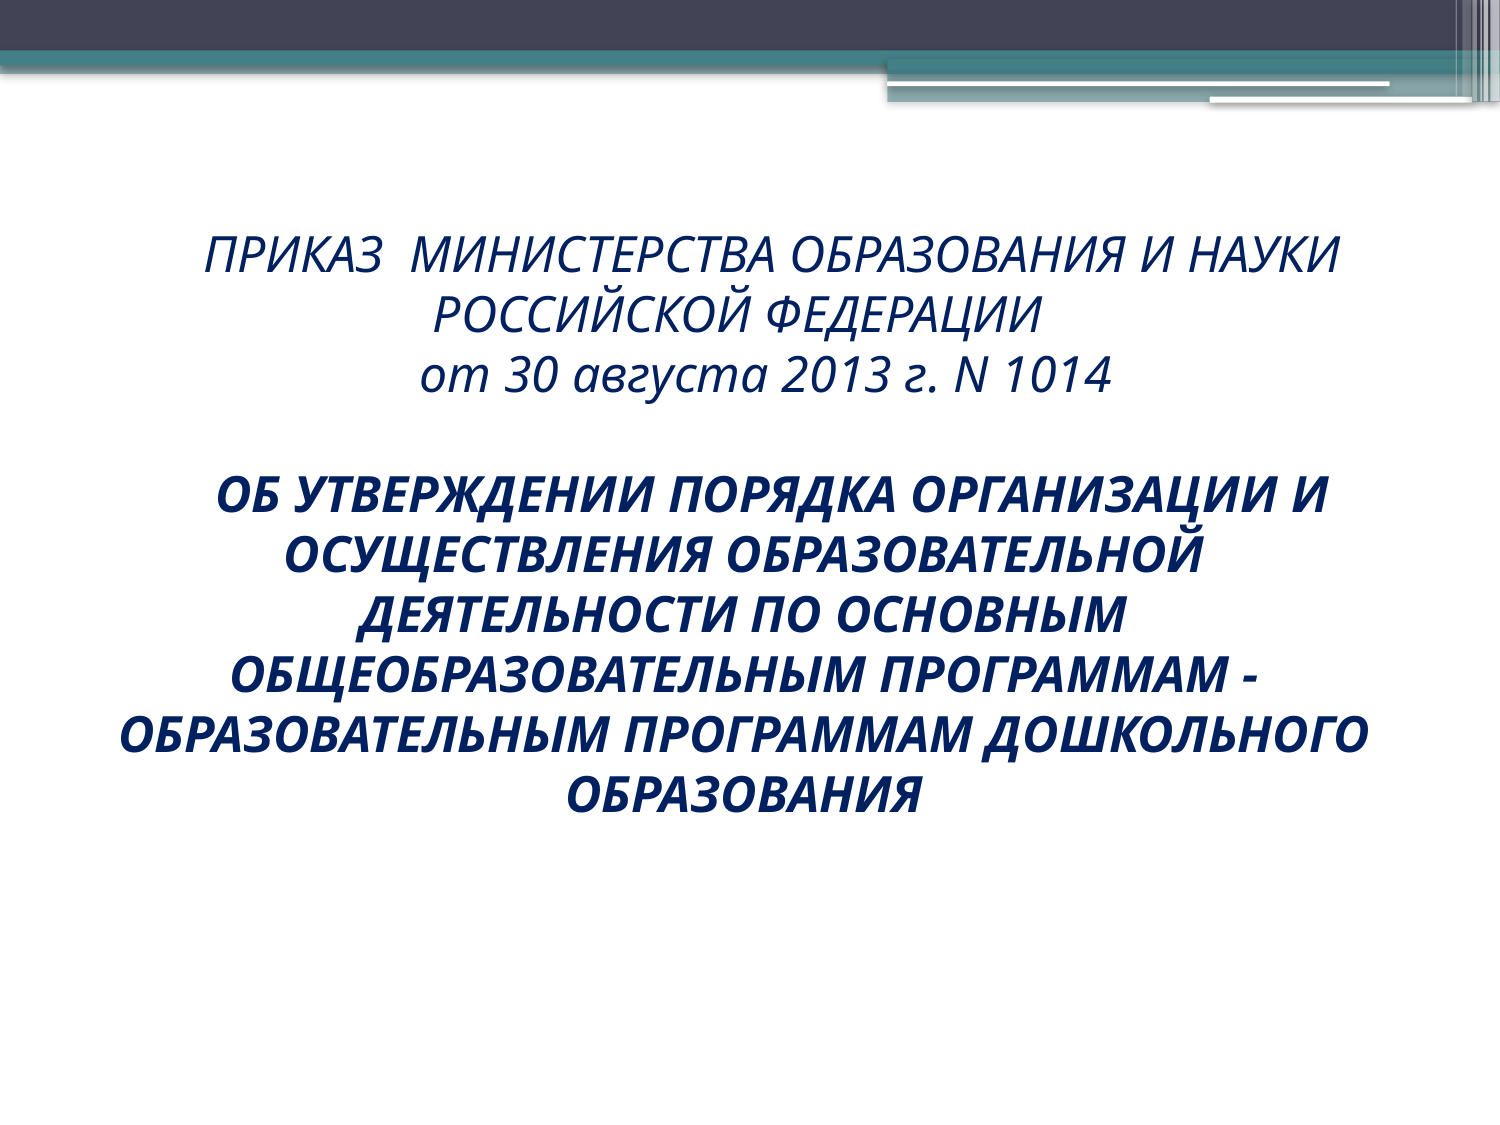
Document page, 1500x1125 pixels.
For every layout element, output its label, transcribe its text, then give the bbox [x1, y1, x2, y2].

text_box ПРИКАЗ МИНИСТЕРСТВА ОБРАЗОВАНИЯ И НАУКИ РОССИЙСКОЙ ФЕДЕРАЦИИ от 30 августа 2013 г. N 1014 ОБ УТВЕРЖДЕНИИ ПОРЯДКА ОРГАНИЗАЦИИ И ОСУЩЕСТВЛЕНИЯ ОБРАЗОВАТЕЛЬНОЙ ДЕЯТЕЛЬНОСТИ ПО ОСНОВНЫМ ОБЩЕОБРАЗОВАТЕЛЬНЫМ ПРОГРАММАМ - ОБРАЗОВАТЕЛЬНЫМ ПРОГРАММАМ ДОШКОЛЬНОГО ОБРАЗОВАНИЯ [93, 214, 1395, 950]
